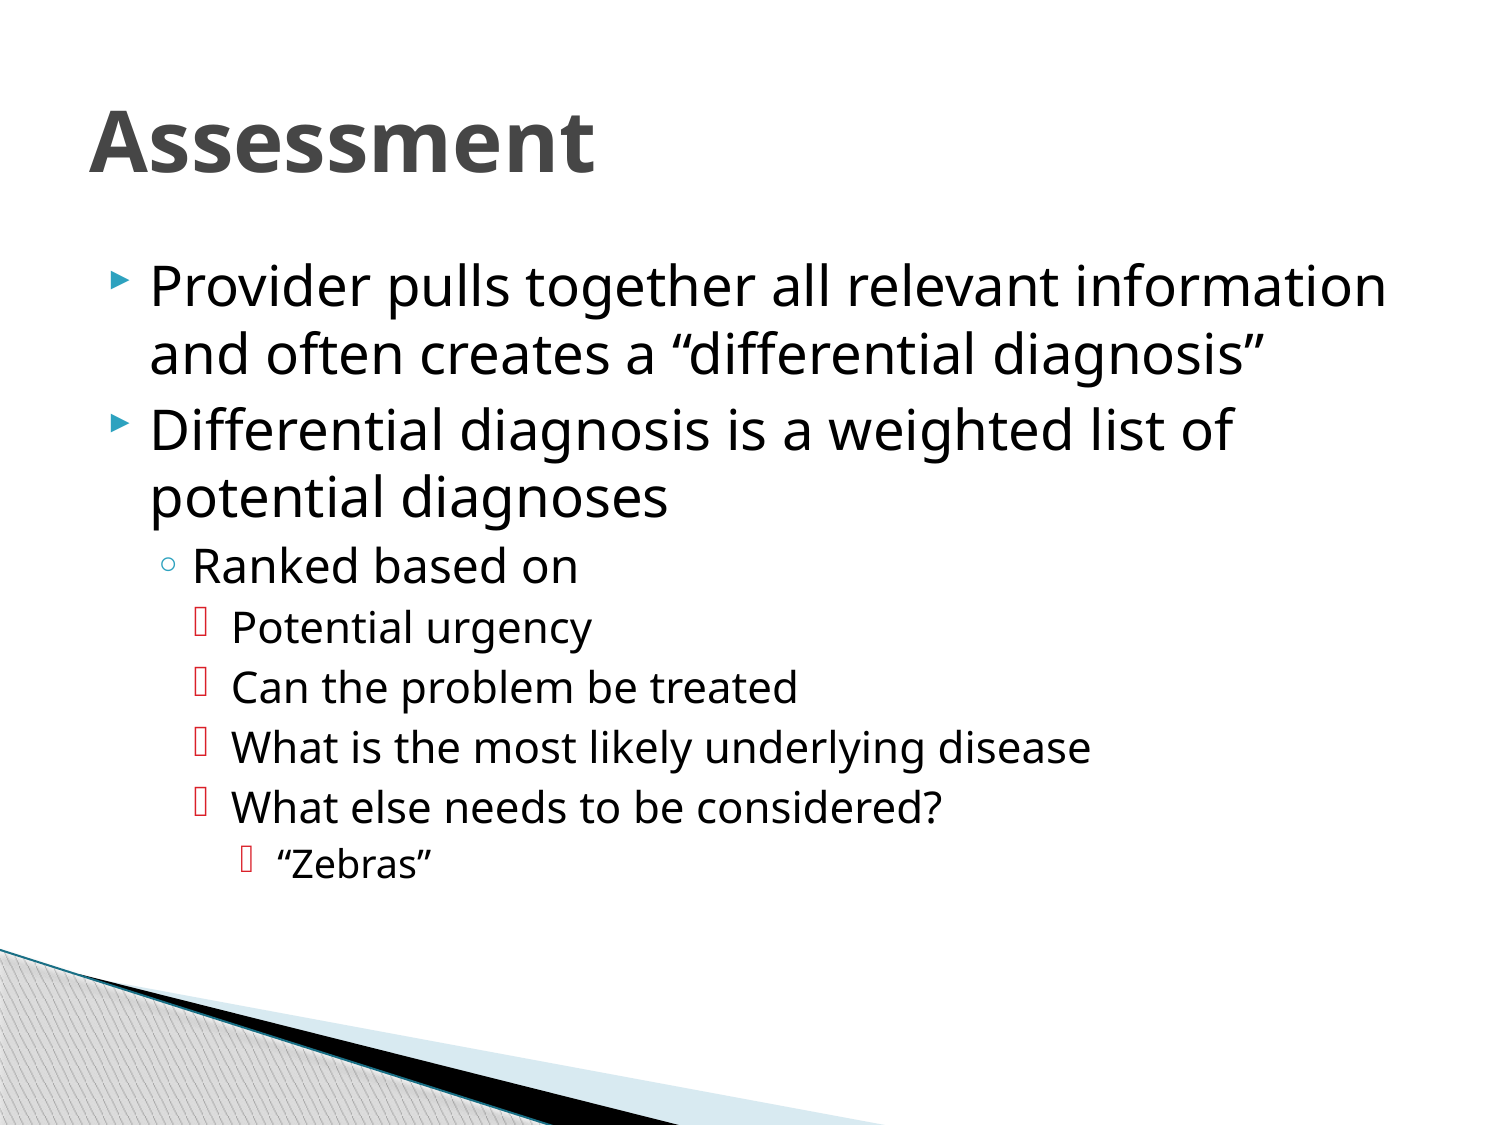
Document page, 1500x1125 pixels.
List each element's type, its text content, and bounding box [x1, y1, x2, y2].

title Assessment [75, 45, 1425, 233]
list Provider pulls together all relevant information and often creates a “differential diagnosis” Differential diagnosis is a weighted list of potential diagnoses Ranked based on Potential urgency Can the problem be treated What is the most likely underlying disease What else needs to be considered? “Zebras” [75, 243, 1425, 986]
